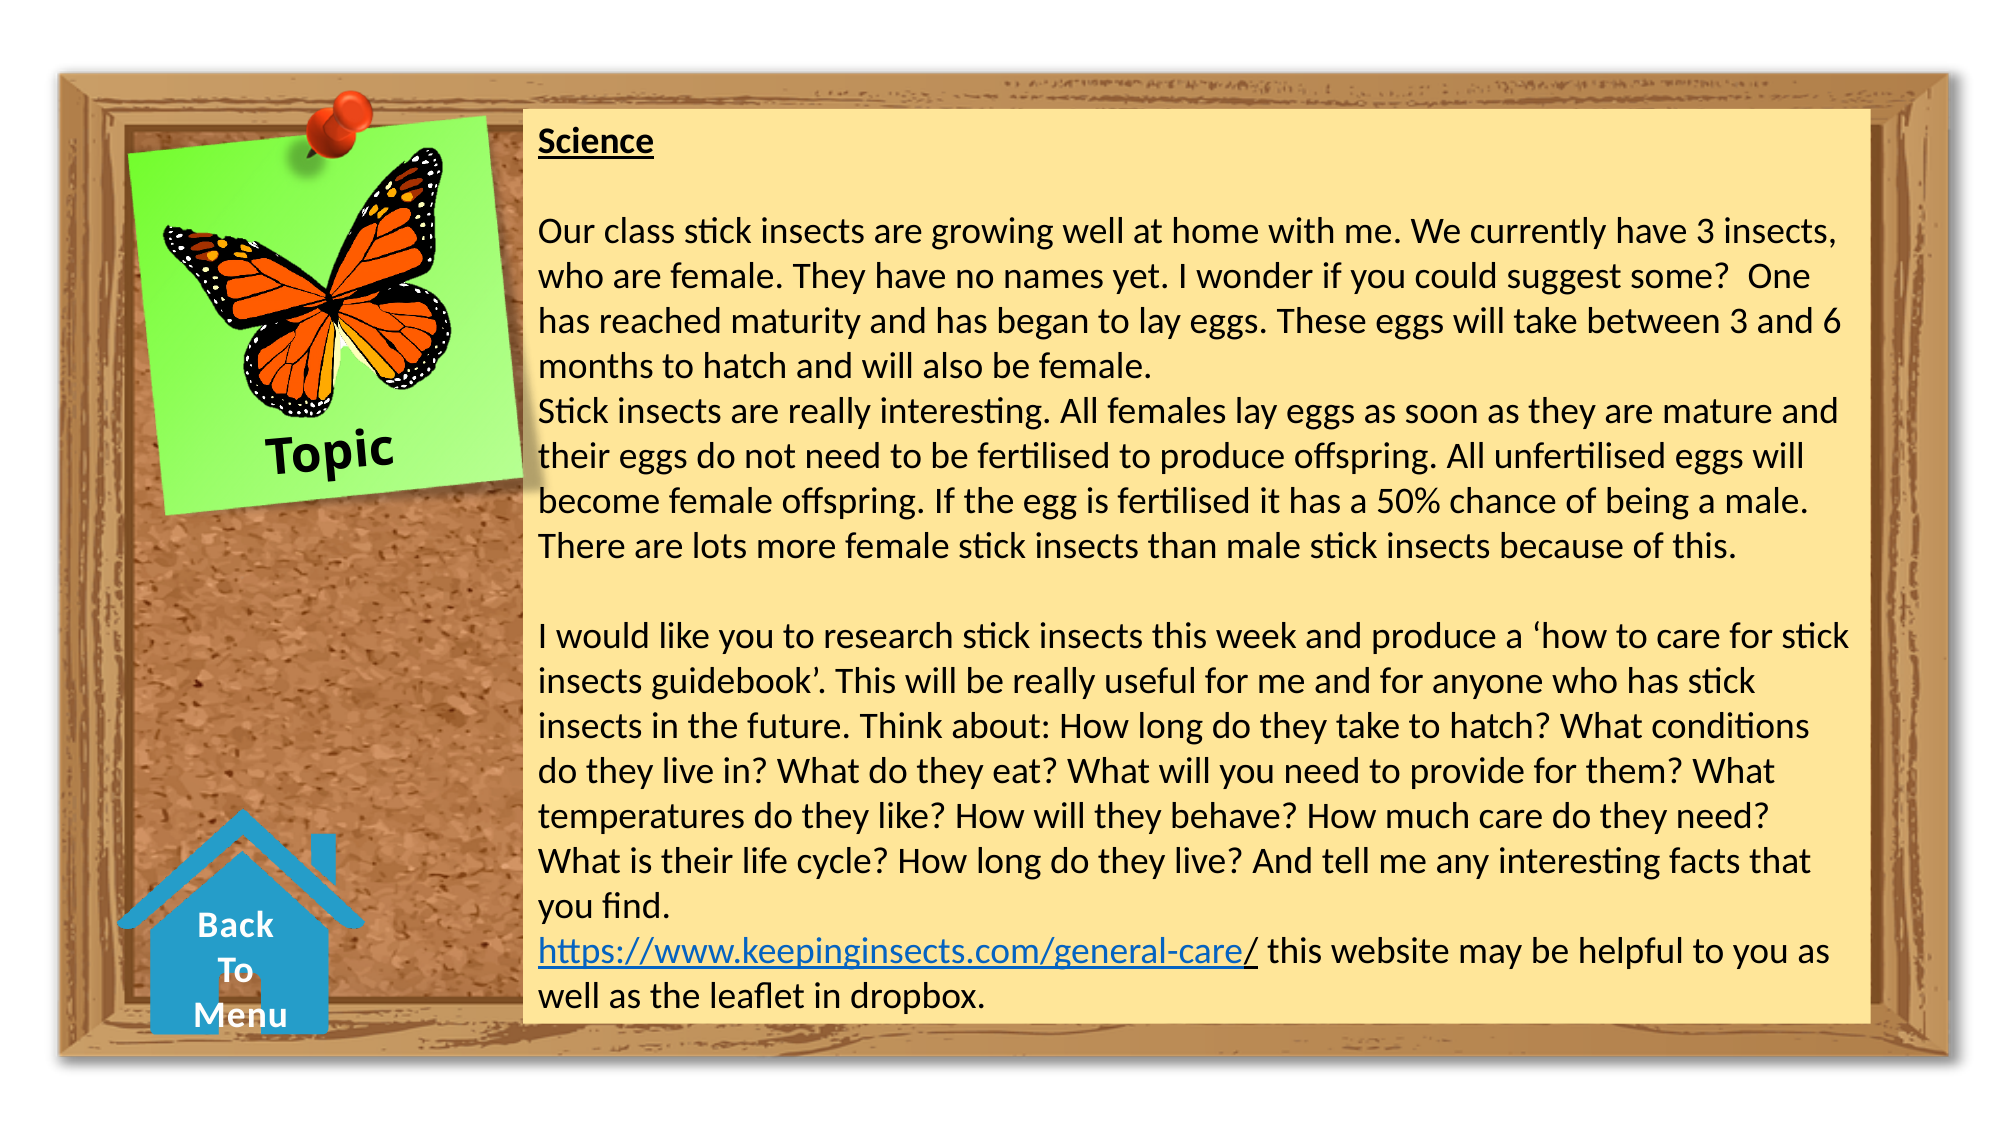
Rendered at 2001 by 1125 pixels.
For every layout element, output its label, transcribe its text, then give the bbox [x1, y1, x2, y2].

picture [0, 0, 2001, 1125]
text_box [112, 89, 561, 546]
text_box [112, 789, 369, 1053]
text_box Science Our class stick insects are growing well at home with me. We currently have 3 insects, who are female. They have no names yet. I wonder if you could suggest some? One has reached maturity and has began to lay eggs. These eggs will take between 3 and 6 months to hatch and will also be female. Stick insects are really interesting. All females lay eggs as soon as they are mature and their eggs do not need to be fertilised to produce offspring. All unfertilised eggs will become female offspring. If the egg is fertilised it has a 50% chance of being a male. There are lots more female stick insects than male stick insects because of this. I would like you to research stick insects this week and produce a ‘how to care for stick insects guidebook’. This will be really useful for me and for anyone who has stick insects in the future. Think about: How long do they take to hatch? What conditions do they live in? What do they eat? What will you need to provide for them? What temperatures do they like? How will they behave? How much care do they need? What is their life cycle? How long do they live? And tell me any interesting facts that you find. https://www.keepinginsects.com/general-care/ this website may be helpful to you as well as the leaflet in dropbox. [523, 108, 1871, 1024]
